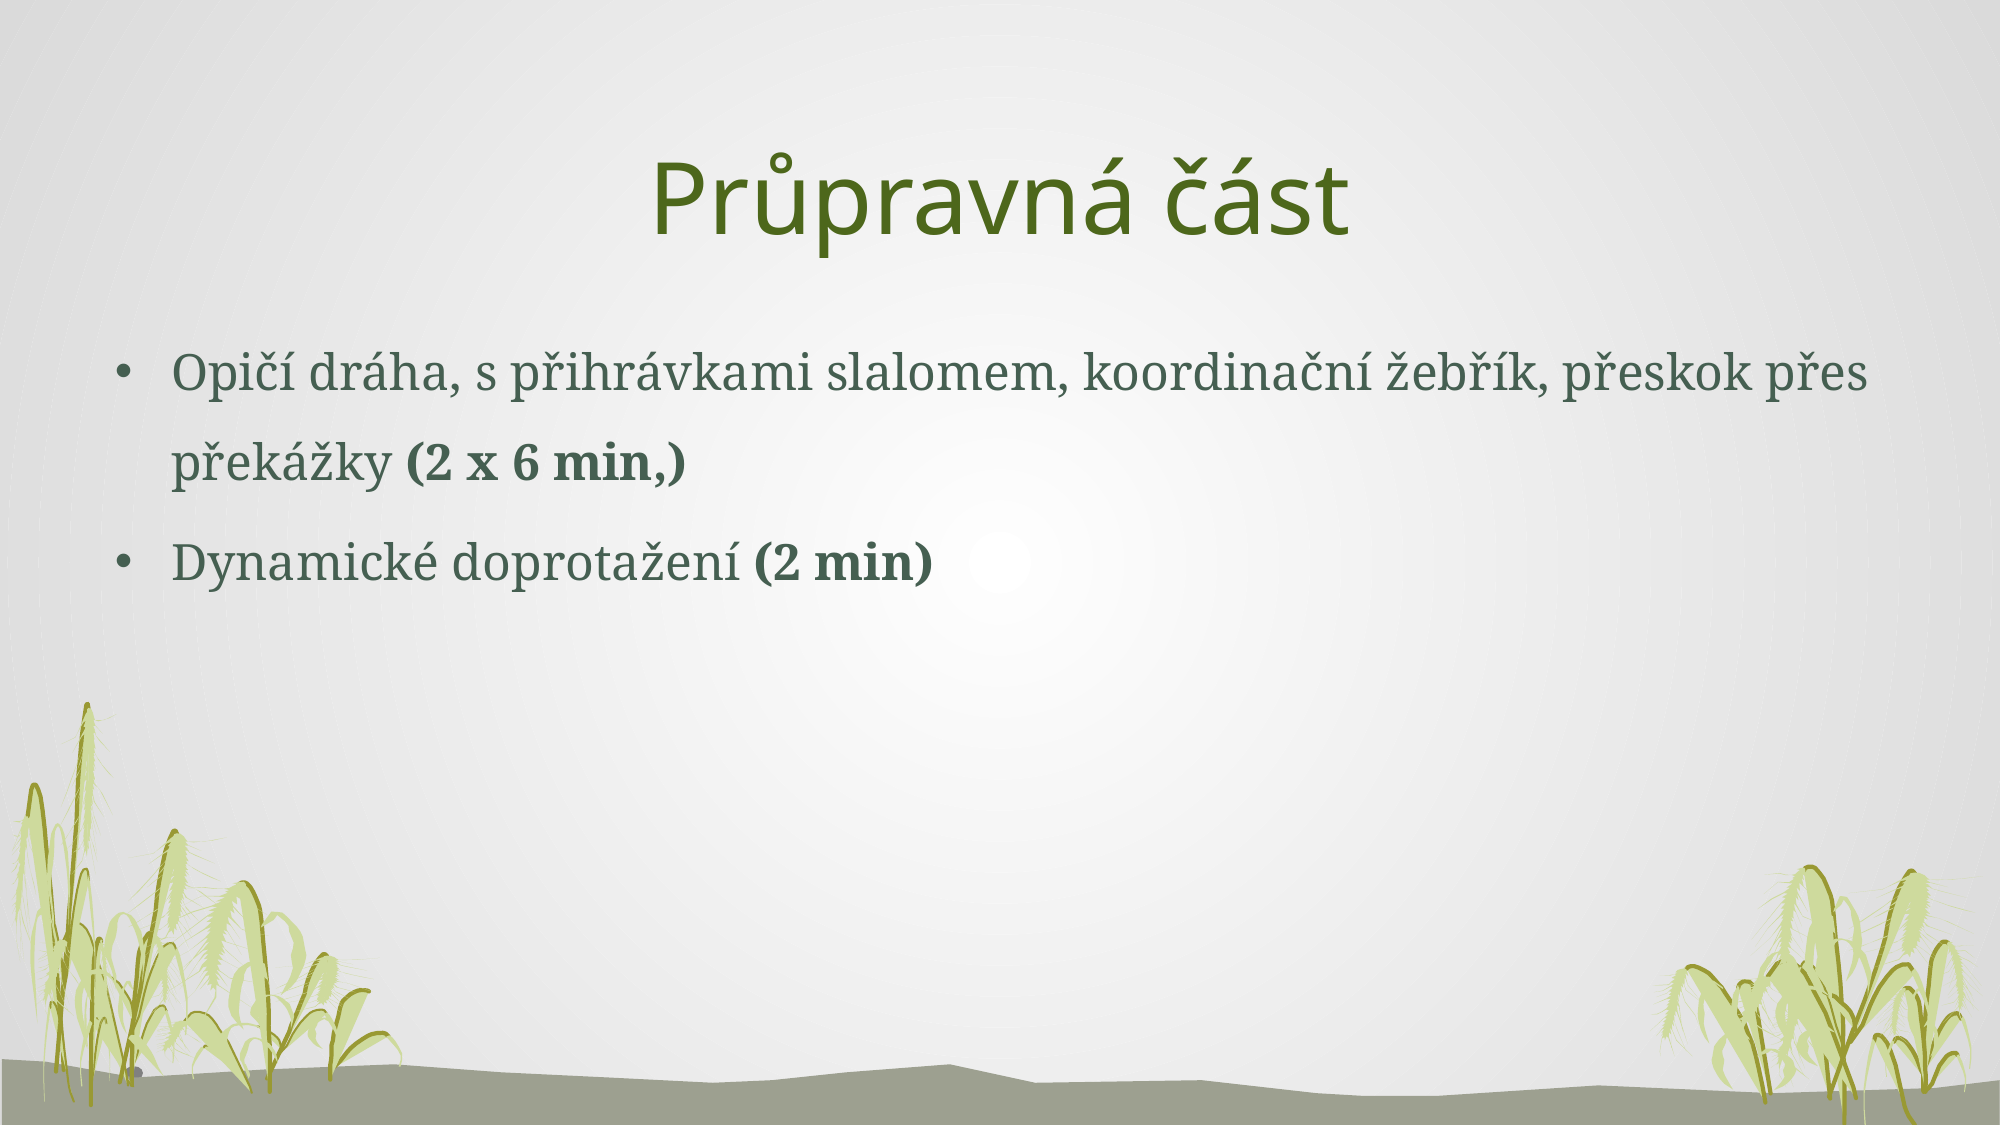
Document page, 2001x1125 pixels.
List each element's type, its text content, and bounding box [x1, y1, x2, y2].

list Opičí dráha, s přihrávkami slalomem, koordinační žebřík, přeskok přes překážky (2 x 6 min,) Dynamické doprotažení (2 min) [99, 302, 1900, 864]
title Průpravná část [99, 0, 1900, 263]
